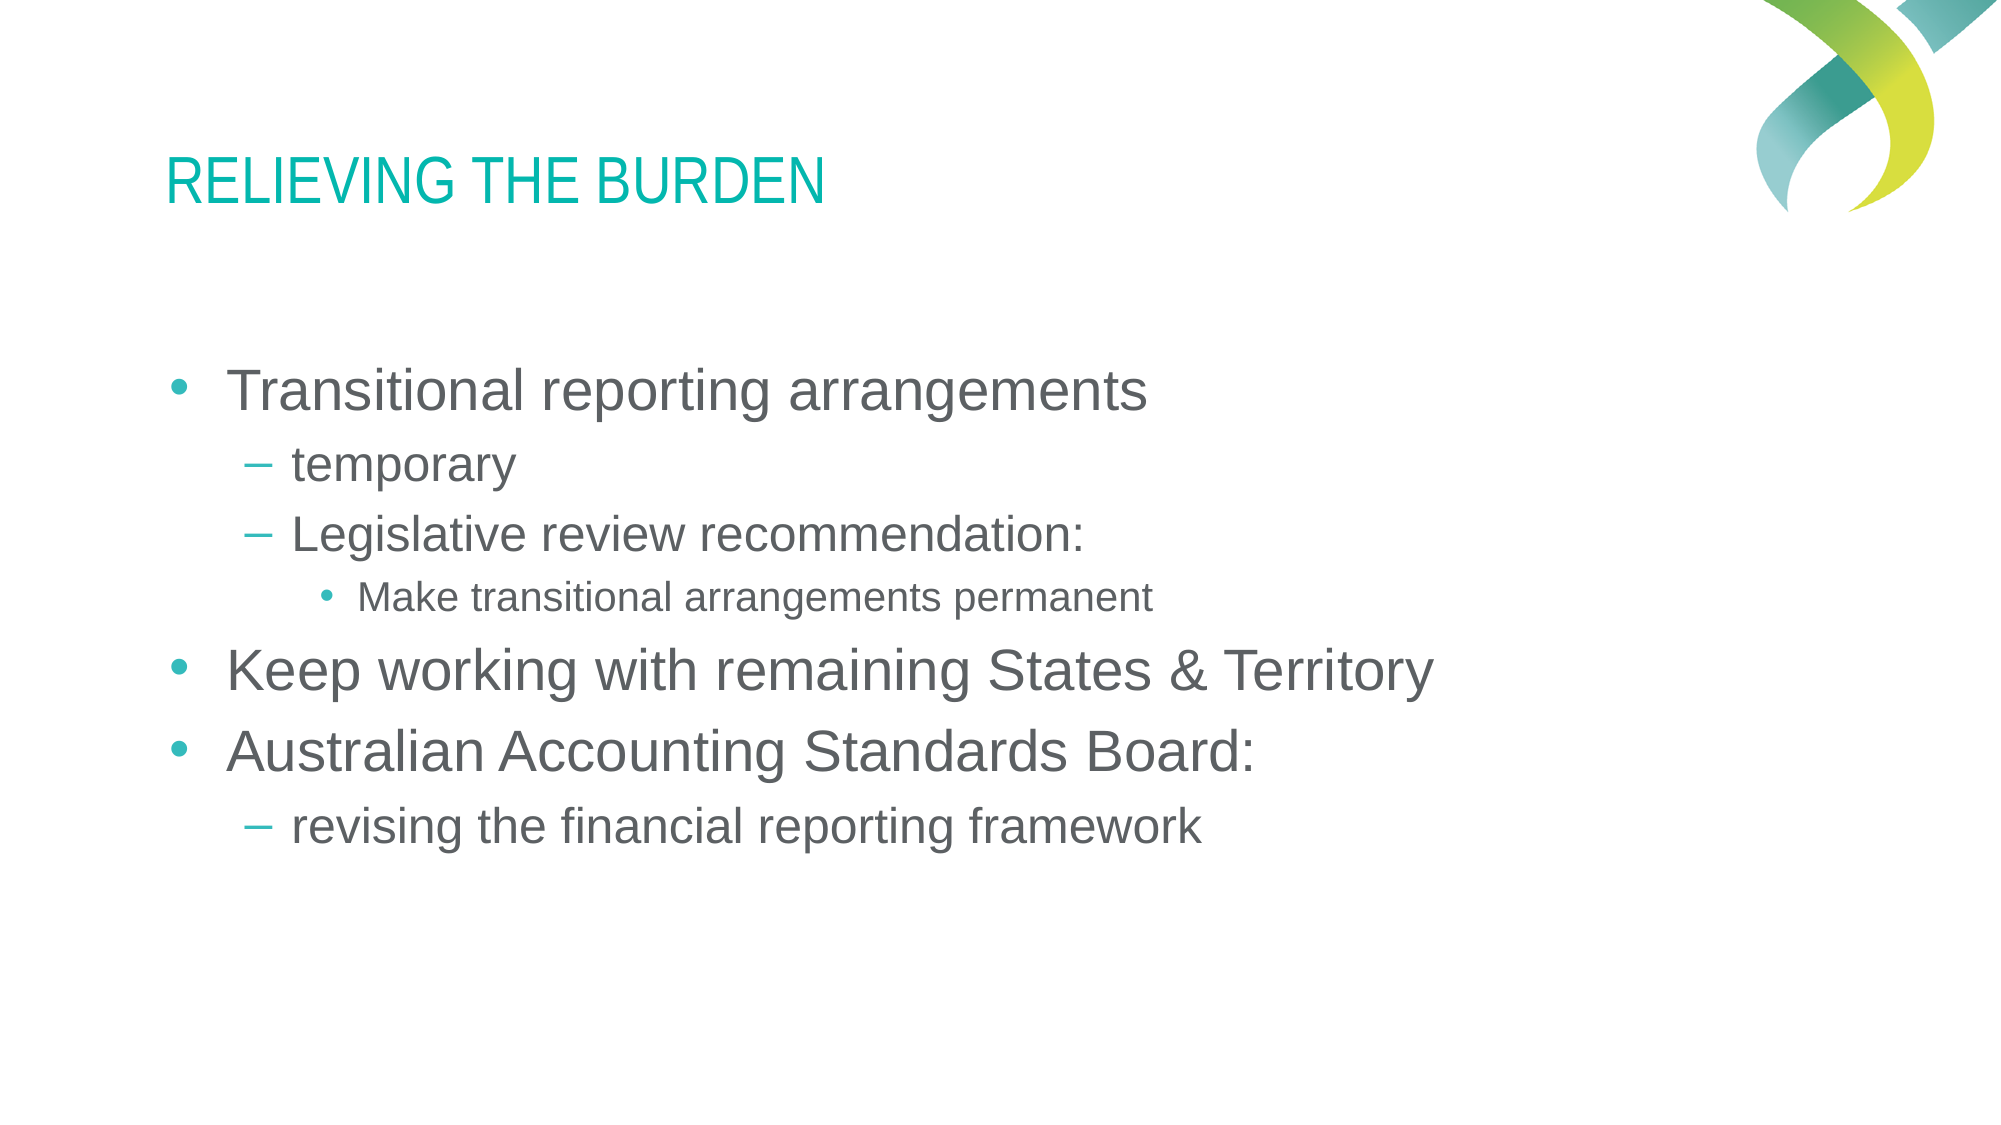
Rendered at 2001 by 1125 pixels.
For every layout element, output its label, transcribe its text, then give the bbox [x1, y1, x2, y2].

list Transitional reporting arrangements temporary Legislative review recommendation: Make transitional arrangements permanent Keep working with remaining States & Territory Australian Accounting Standards Board: revising the financial reporting framework [154, 262, 1900, 1005]
picture [1753, 0, 2000, 213]
title Relieving the burden [150, 8, 1754, 225]
